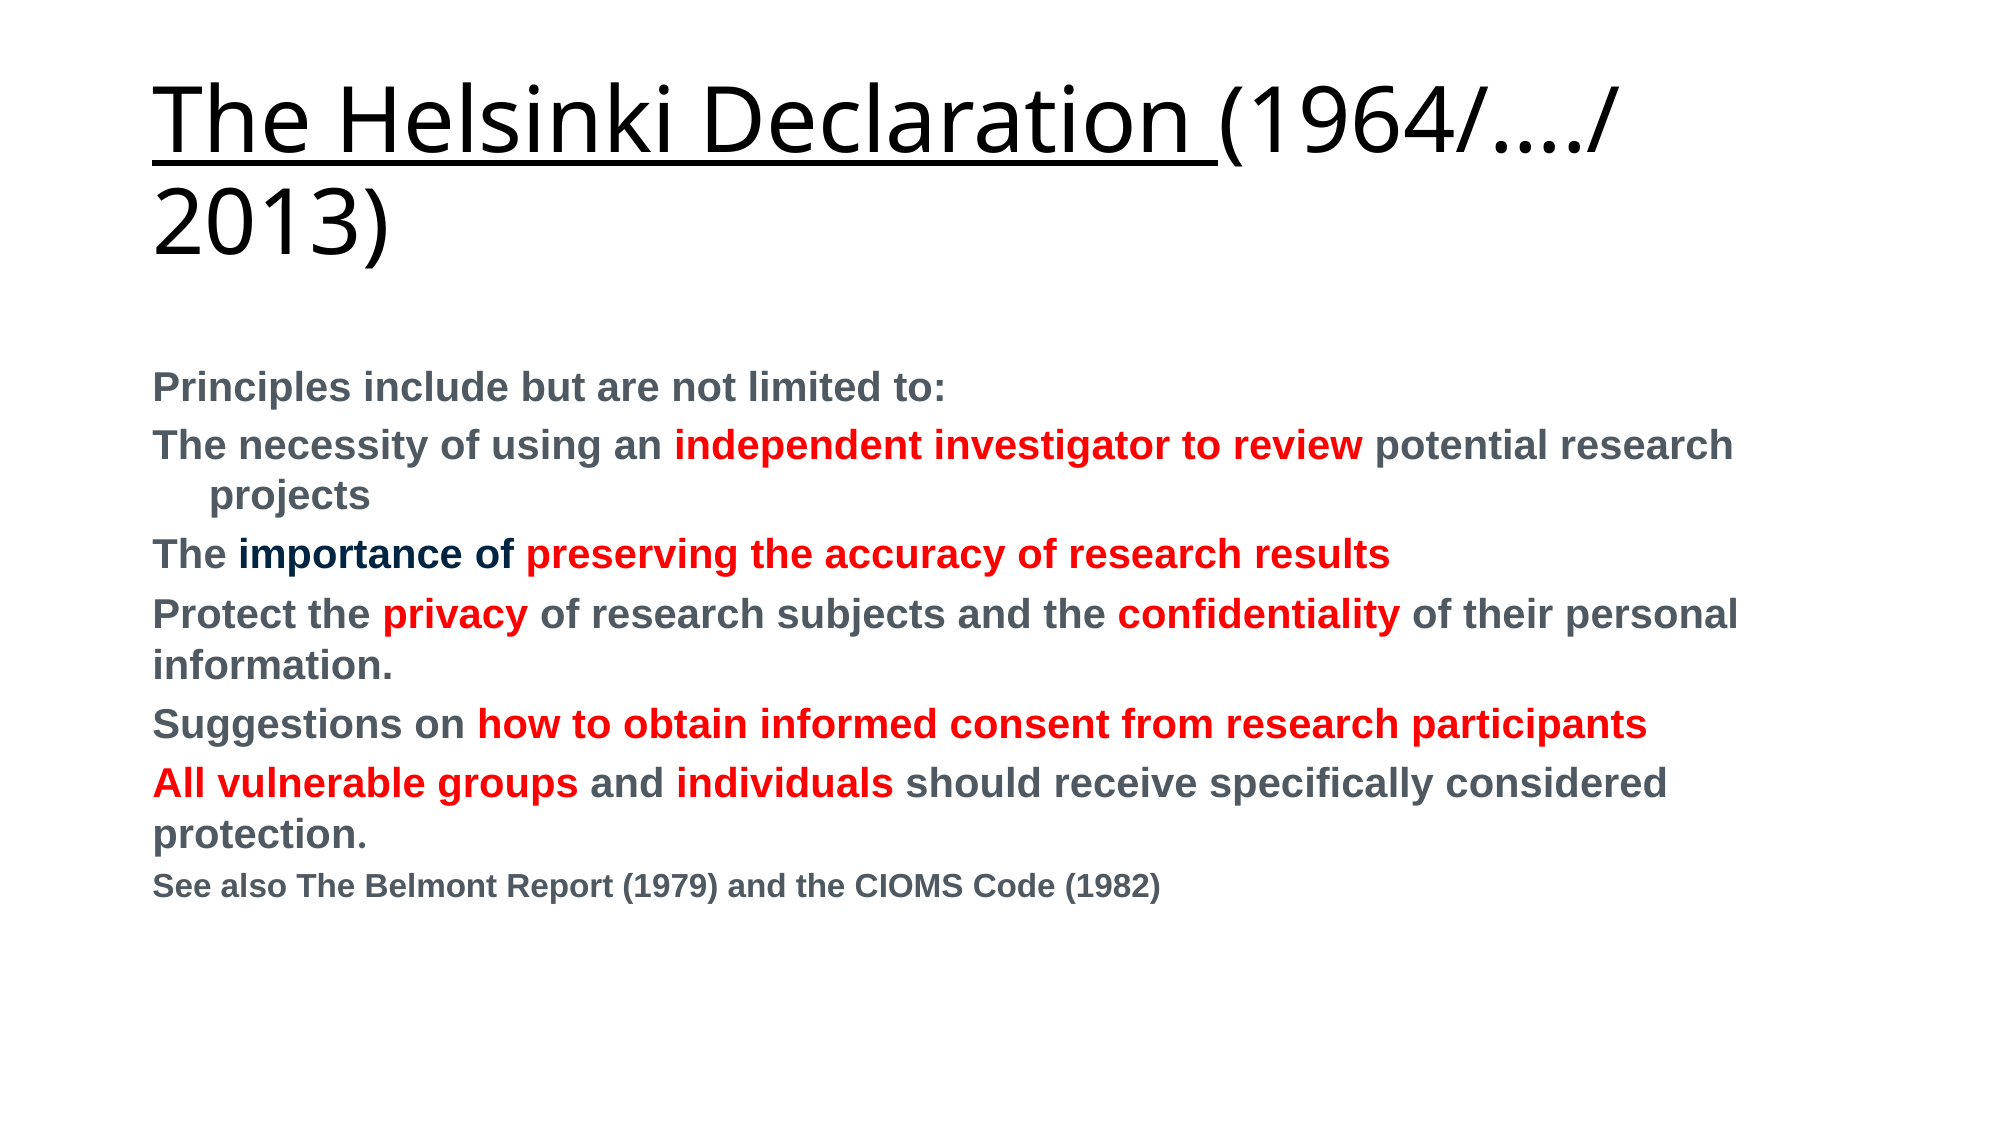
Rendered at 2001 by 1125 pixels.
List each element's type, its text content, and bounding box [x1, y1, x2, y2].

title The Helsinki Declaration (1964/…./2013) [137, 59, 1863, 278]
list Principles include but are not limited to: The necessity of using an independent investigator to review potential research projects The importance of preserving the accuracy of research results Protect the privacy of research subjects and the confidentiality of their personal information. Suggestions on how to obtain informed consent from research participants All vulnerable groups and individuals should receive specifically considered protection. See also The Belmont Report (1979) and the CIOMS Code (1982) [137, 352, 1863, 1066]
